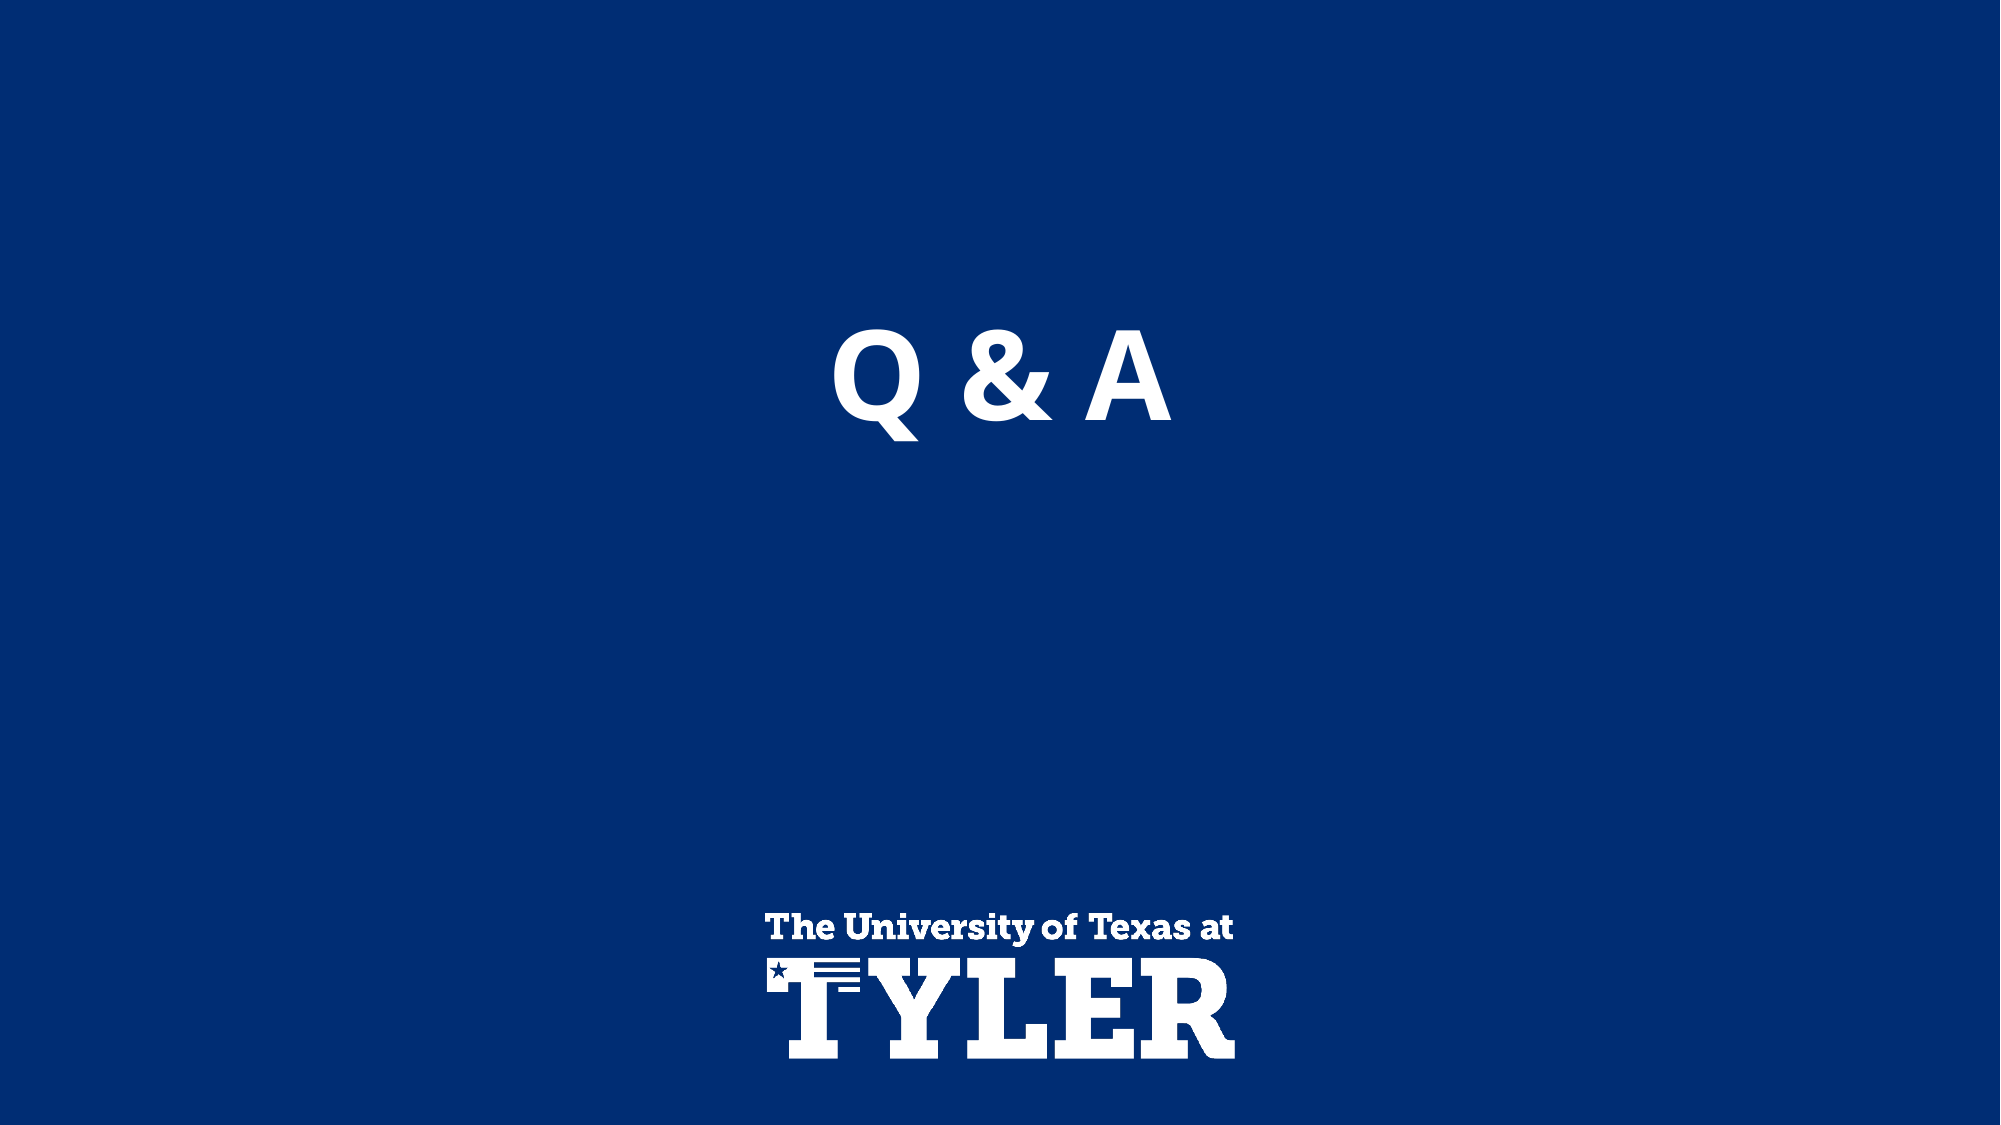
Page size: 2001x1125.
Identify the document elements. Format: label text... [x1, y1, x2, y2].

picture [758, 898, 1242, 1067]
title Q & A [249, 184, 1750, 576]
